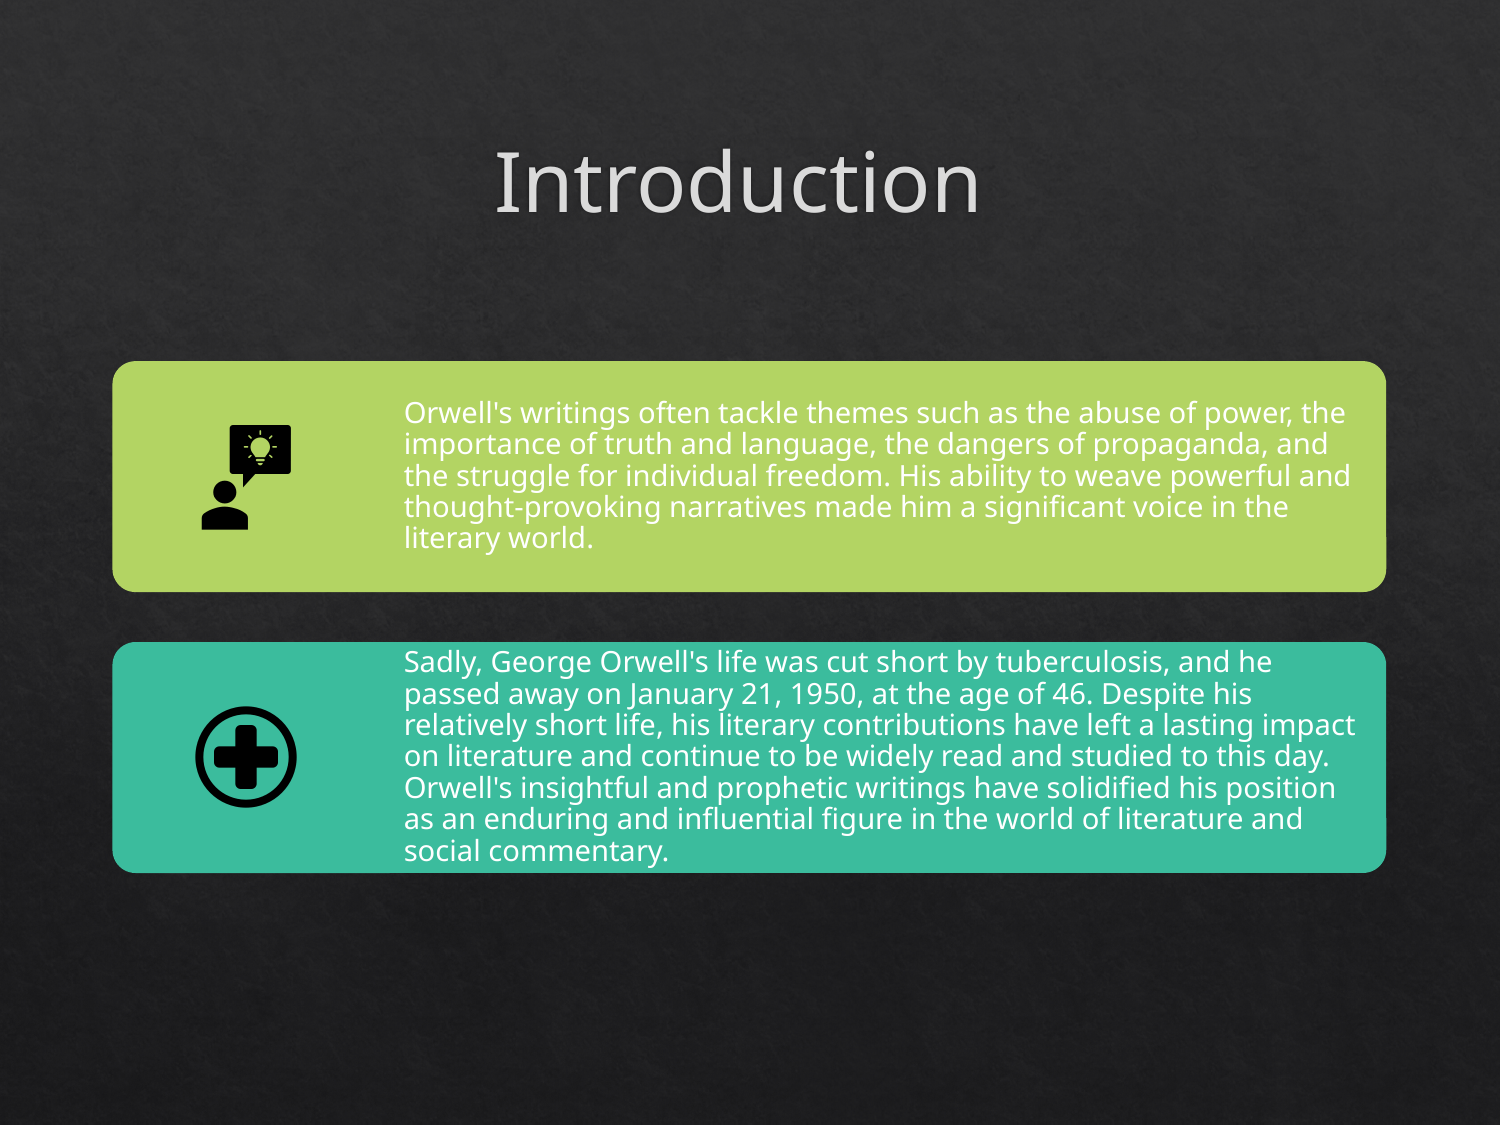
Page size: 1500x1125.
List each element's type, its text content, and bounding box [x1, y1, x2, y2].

title Introduction [112, 99, 1387, 260]
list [112, 283, 1387, 951]
